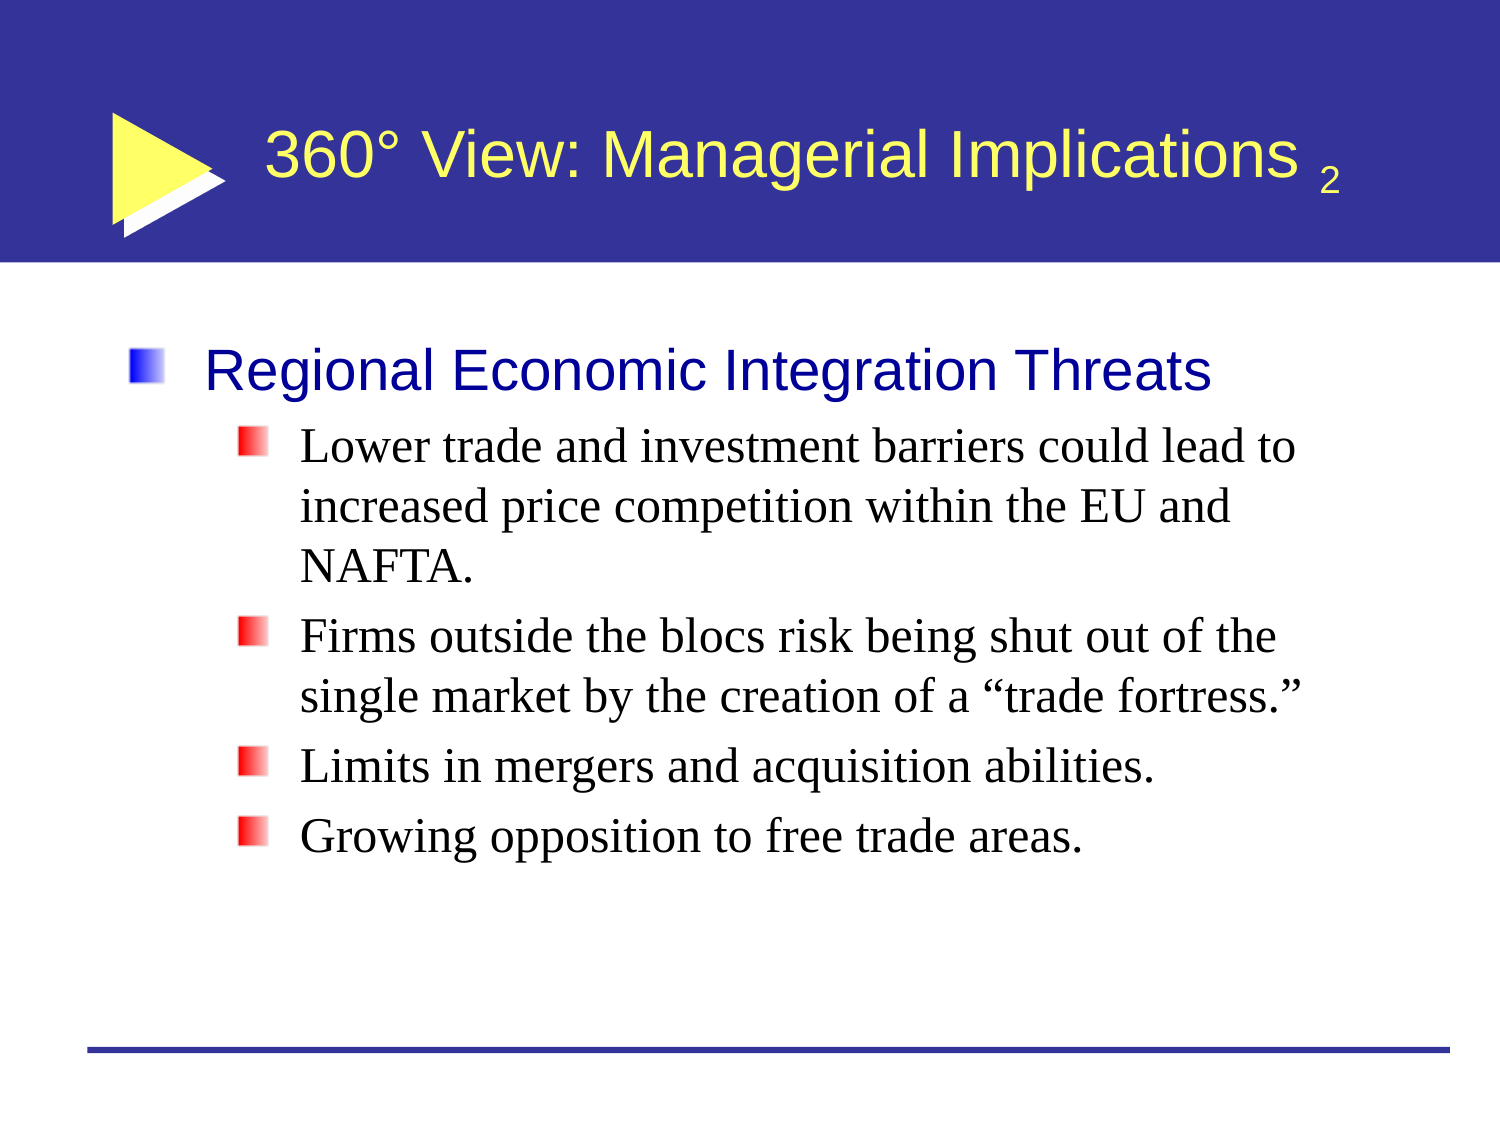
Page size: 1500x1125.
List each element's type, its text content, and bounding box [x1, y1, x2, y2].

picture [236, 814, 272, 850]
picture [236, 614, 272, 650]
picture [127, 346, 169, 388]
picture [236, 424, 272, 460]
picture [236, 744, 272, 780]
list Regional Economic Integration Threats Lower trade and investment barriers could lead to increased price competition within the EU and NAFTA. Firms outside the blocs risk being shut out of the single market by the creation of a “trade fortress.” Limits in mergers and acquisition abilities. Growing opposition to free trade areas. [112, 324, 1388, 1000]
title 360° View: Managerial Implications 2 [249, 62, 1388, 250]
